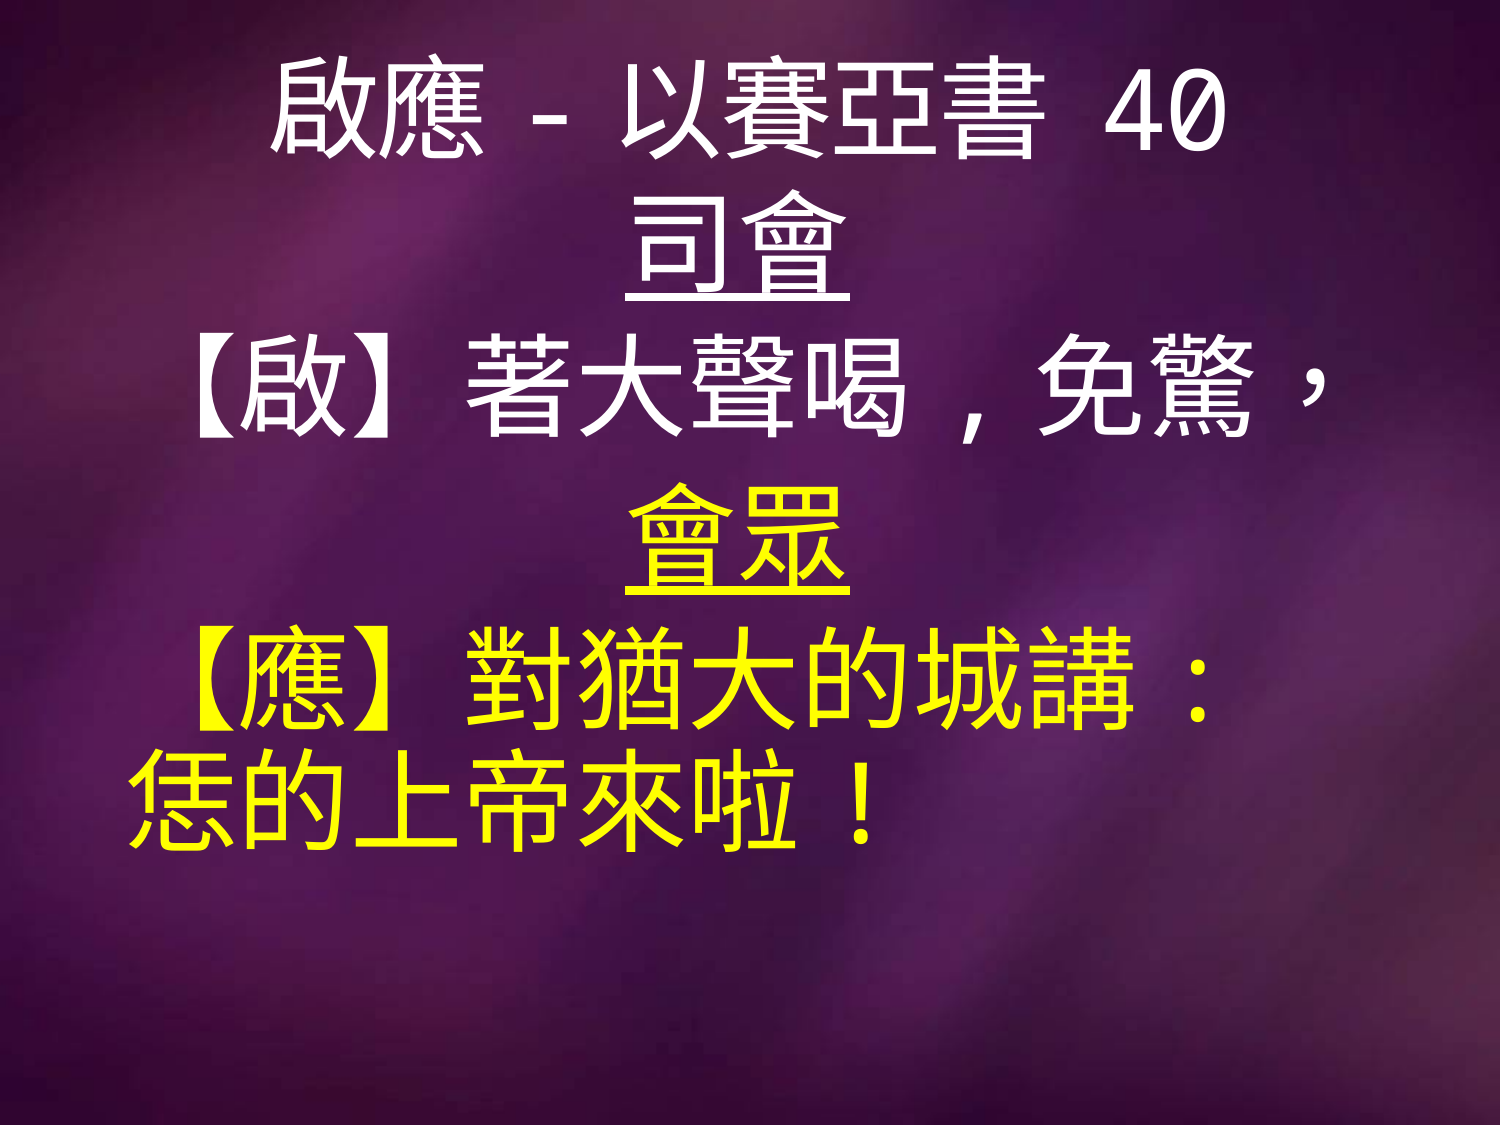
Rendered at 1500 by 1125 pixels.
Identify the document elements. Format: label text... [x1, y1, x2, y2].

list 司會 【啟】著大聲喝,免驚， 會眾 【應】對猶大的城講:恁的上帝來啦! [125, 187, 1350, 889]
title 啟應-以賽亞書 40 [62, 37, 1438, 174]
picture [0, 0, 1500, 1125]
